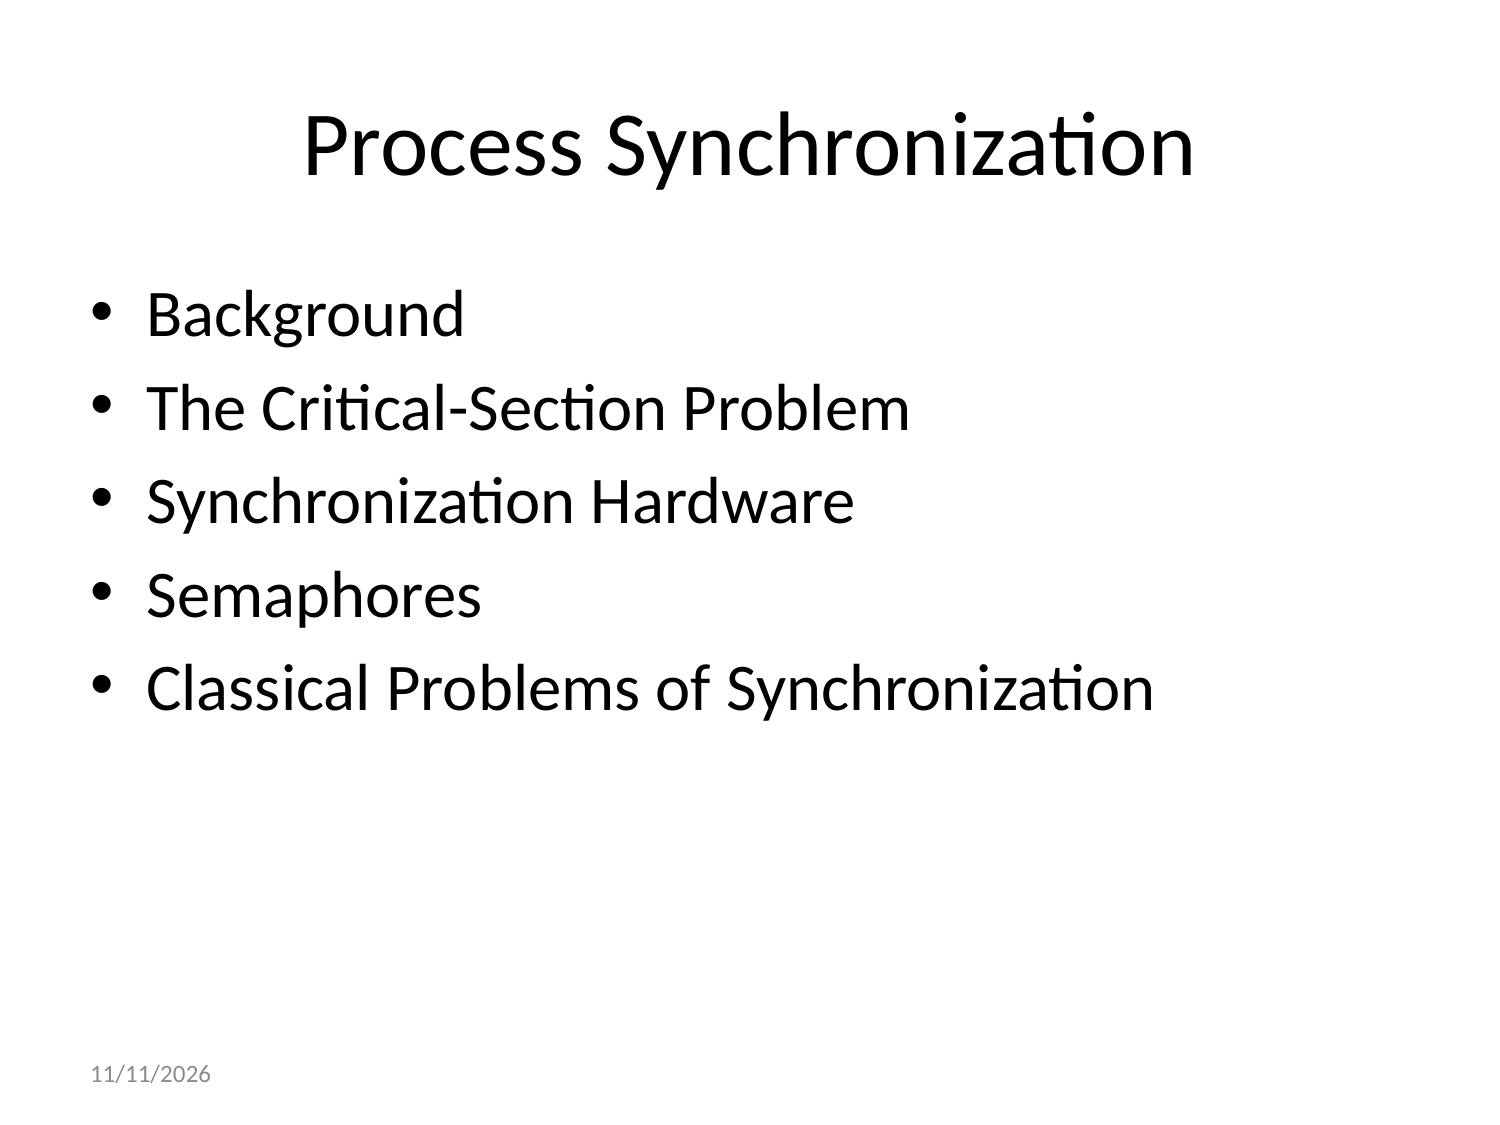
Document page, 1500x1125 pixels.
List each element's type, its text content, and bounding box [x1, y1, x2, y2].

list Background The Critical-Section Problem Synchronization Hardware Semaphores Classical Problems of Synchronization [75, 262, 1425, 1005]
title Process Synchronization [75, 45, 1425, 233]
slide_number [75, 1042, 425, 1103]
